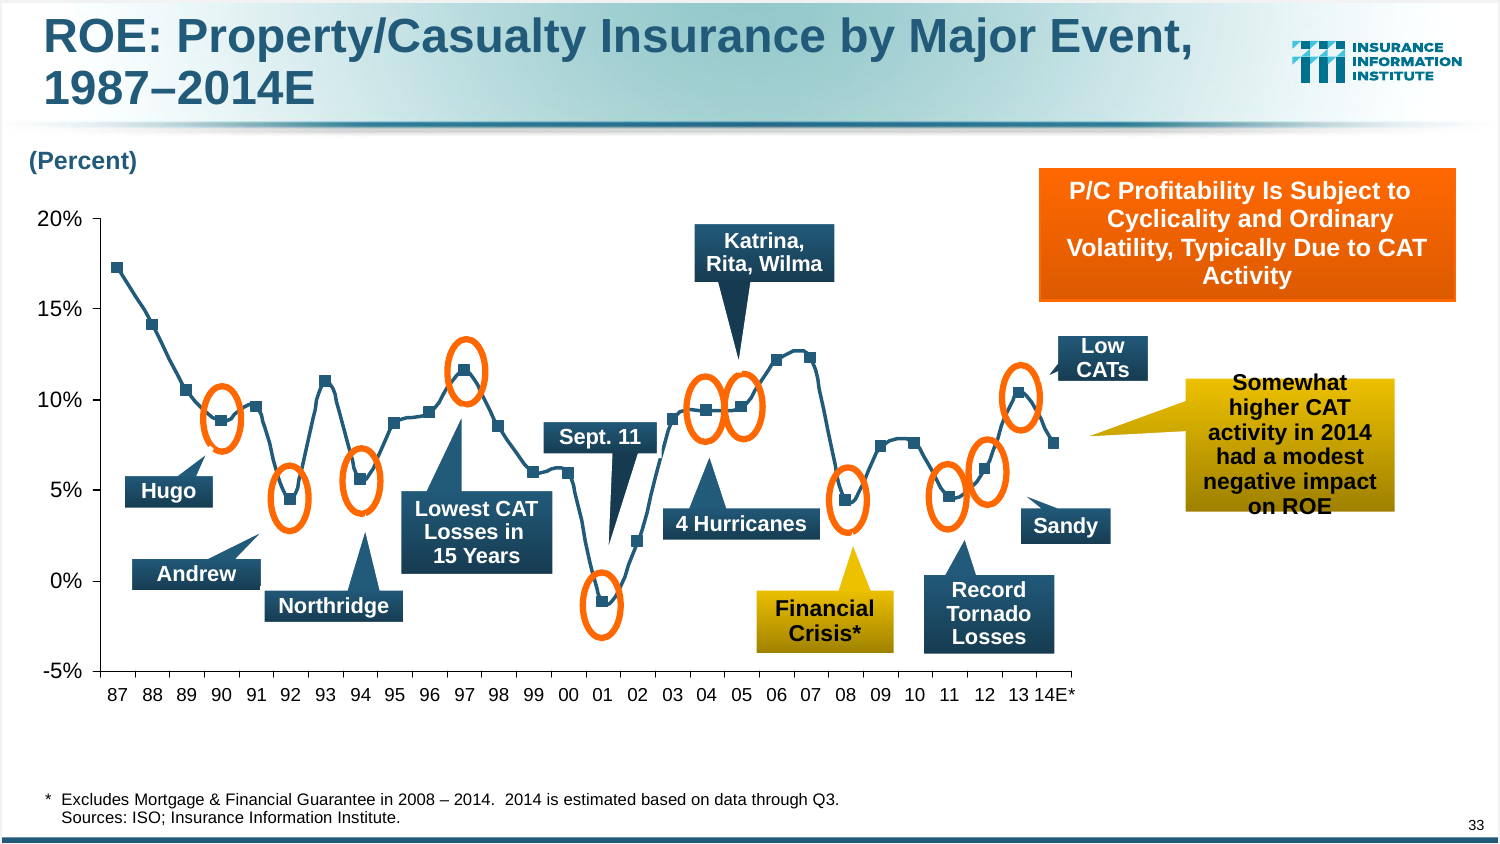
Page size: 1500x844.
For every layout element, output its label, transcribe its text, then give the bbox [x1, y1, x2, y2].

text_box Sandy [1085, 505, 1113, 547]
slide_number 33 [1410, 818, 1485, 835]
picture [2, 3, 1498, 142]
text_box (Percent) [28, 148, 1041, 176]
text_box Low CATs [1085, 333, 1151, 384]
title ROE: Property/Casualty Insurance by Major Event, 1987–2014E [37, 10, 1252, 117]
text_box P/C Profitability Is Subject to Cyclicality and Ordinary Volatility, Typically Due to CAT Activity [1039, 169, 1455, 301]
text_box Somewhat higher CAT activity in 2014 had a modest negative impact on ROE [1085, 376, 1397, 514]
text_box * Excludes Mortgage & Financial Guarantee in 2008 – 2014. 2014 is estimated based on data through Q3. Sources: ISO; Insurance Information Institute. [0, 790, 932, 844]
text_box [27, 181, 1083, 745]
